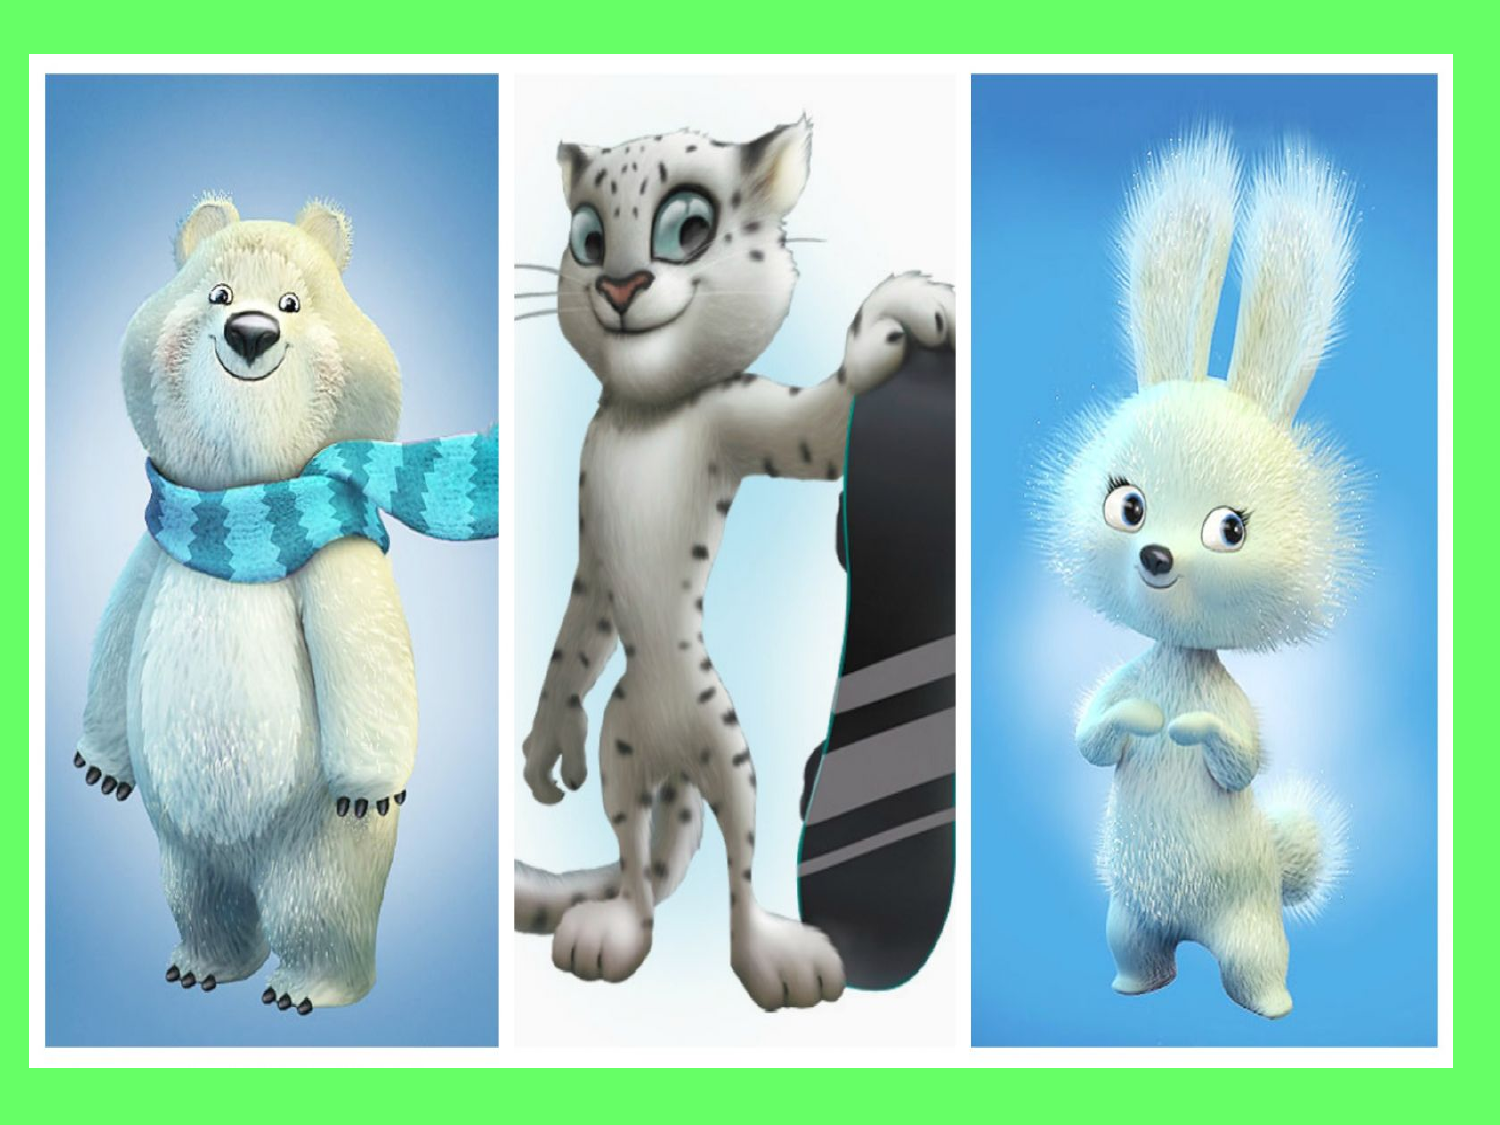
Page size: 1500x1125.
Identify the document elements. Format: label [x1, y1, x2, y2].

picture [29, 54, 1453, 1068]
